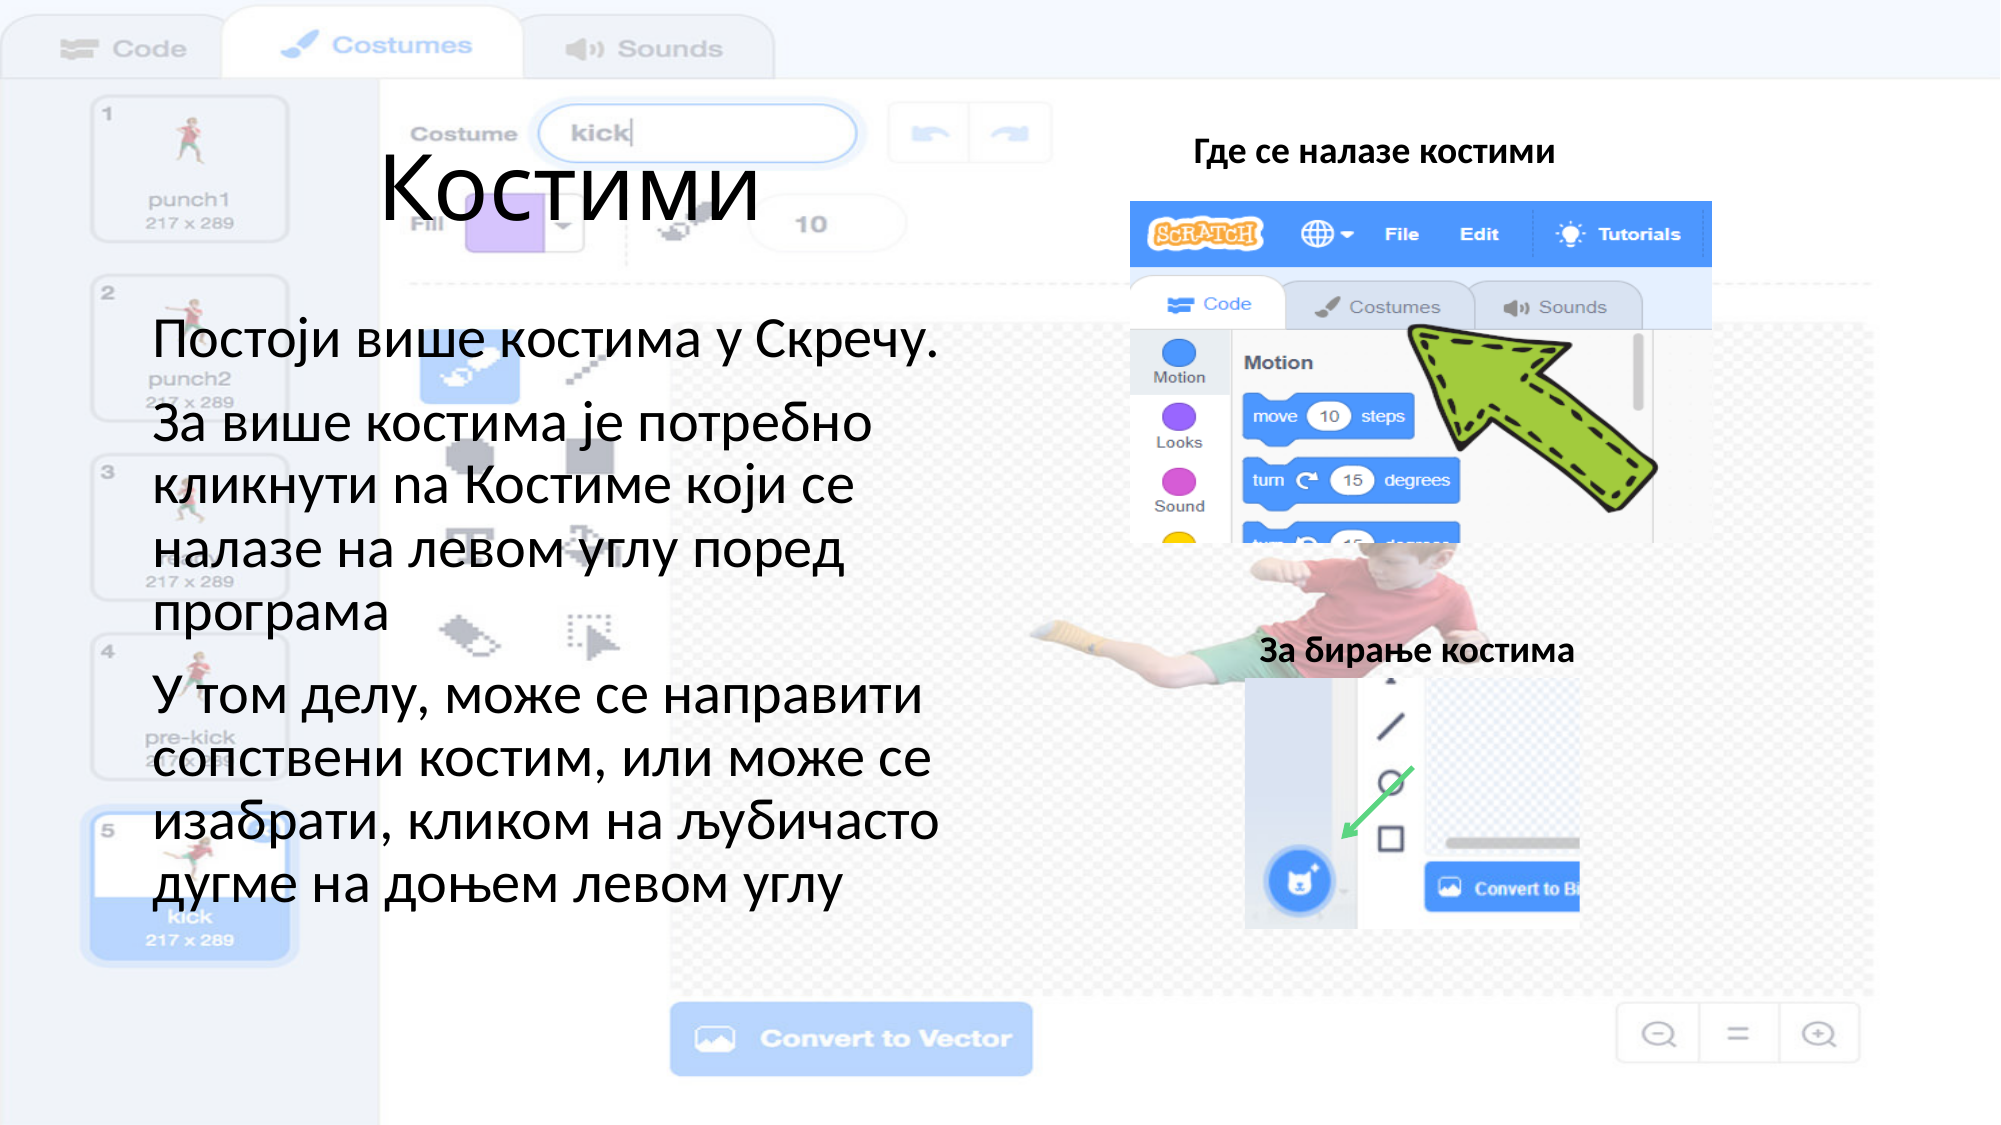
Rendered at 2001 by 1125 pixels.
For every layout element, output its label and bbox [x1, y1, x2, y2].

text_box [1341, 767, 1414, 840]
list [1130, 201, 1712, 543]
picture [0, 0, 2000, 1125]
